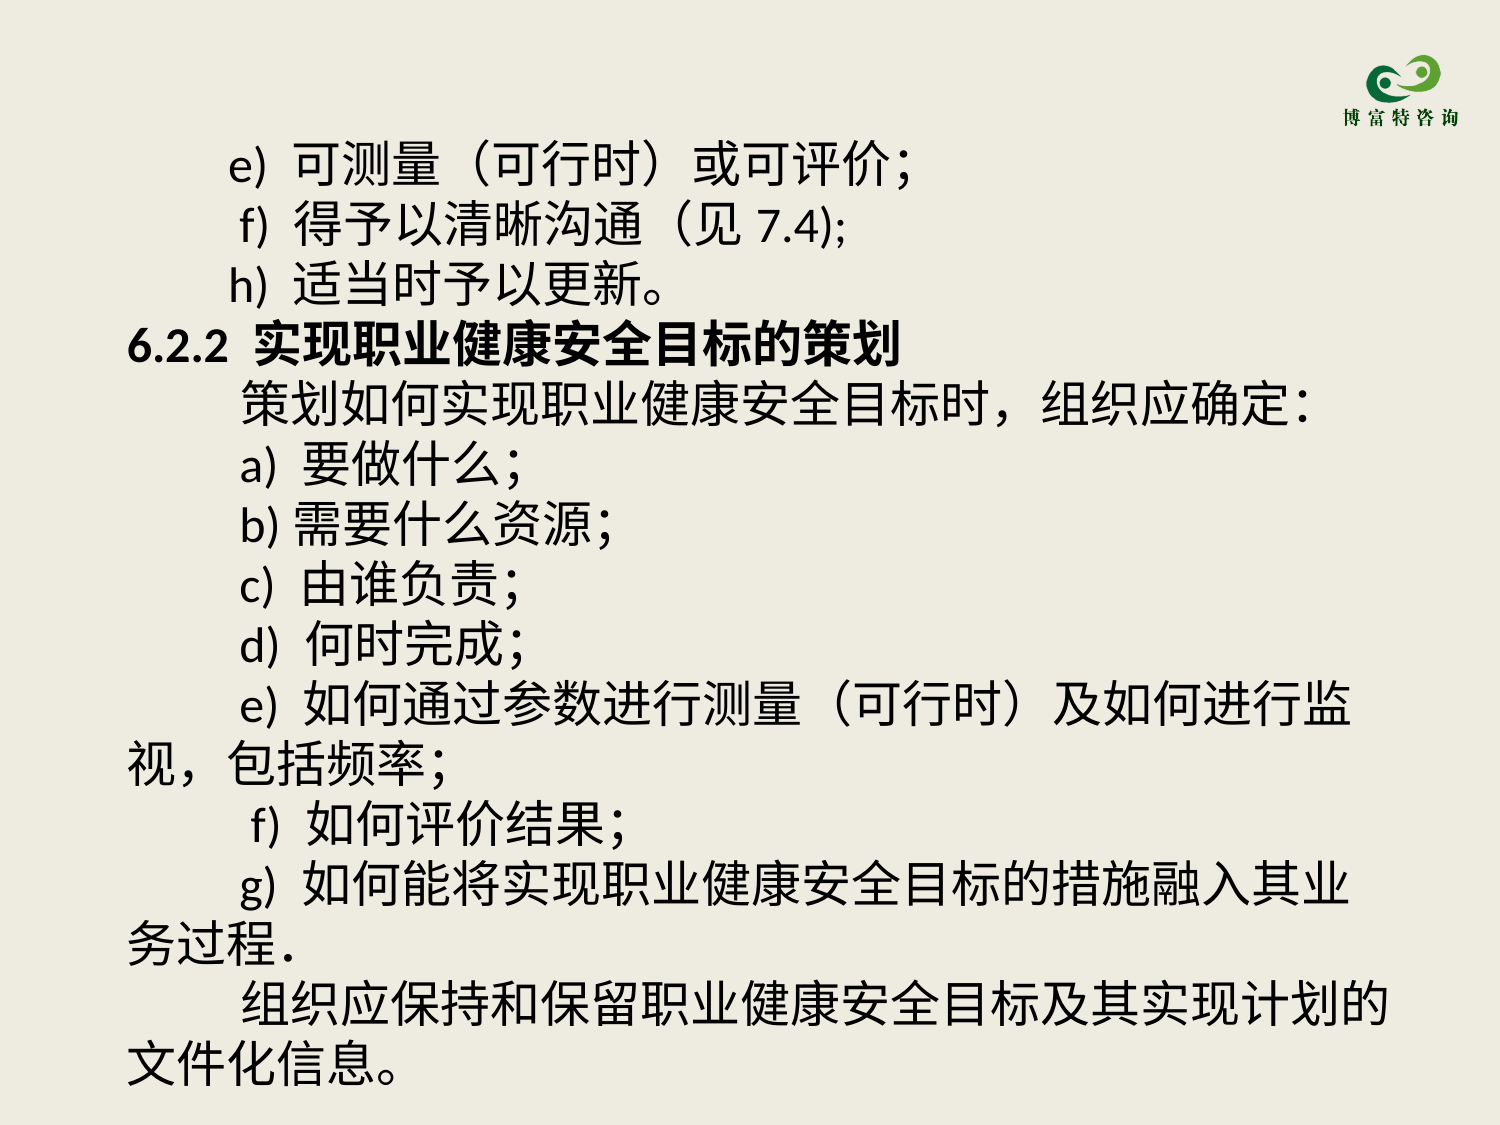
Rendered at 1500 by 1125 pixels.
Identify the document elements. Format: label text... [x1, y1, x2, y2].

text_box e) 可测量（可行时）或可评价； f) 得予以清晰沟通（见7.4); h) 适当时予以更新。 6.2.2 实现职业健康安全目标的策划 策划如何实现职业健康安全目标时，组织应确定： a) 要做什么； b)需要什么资源； c) 由谁负责； d) 何时完成； e) 如何通过参数进行测量（可行时）及如何进行监视，包括频率； f) 如何评价结果； g) 如何能将实现职业健康安全目标的措施融入其业务过程． 组织应保持和保留职业健康安全目标及其实现计划的文件化信息。 [112, 125, 1412, 1101]
picture [1329, 54, 1477, 129]
